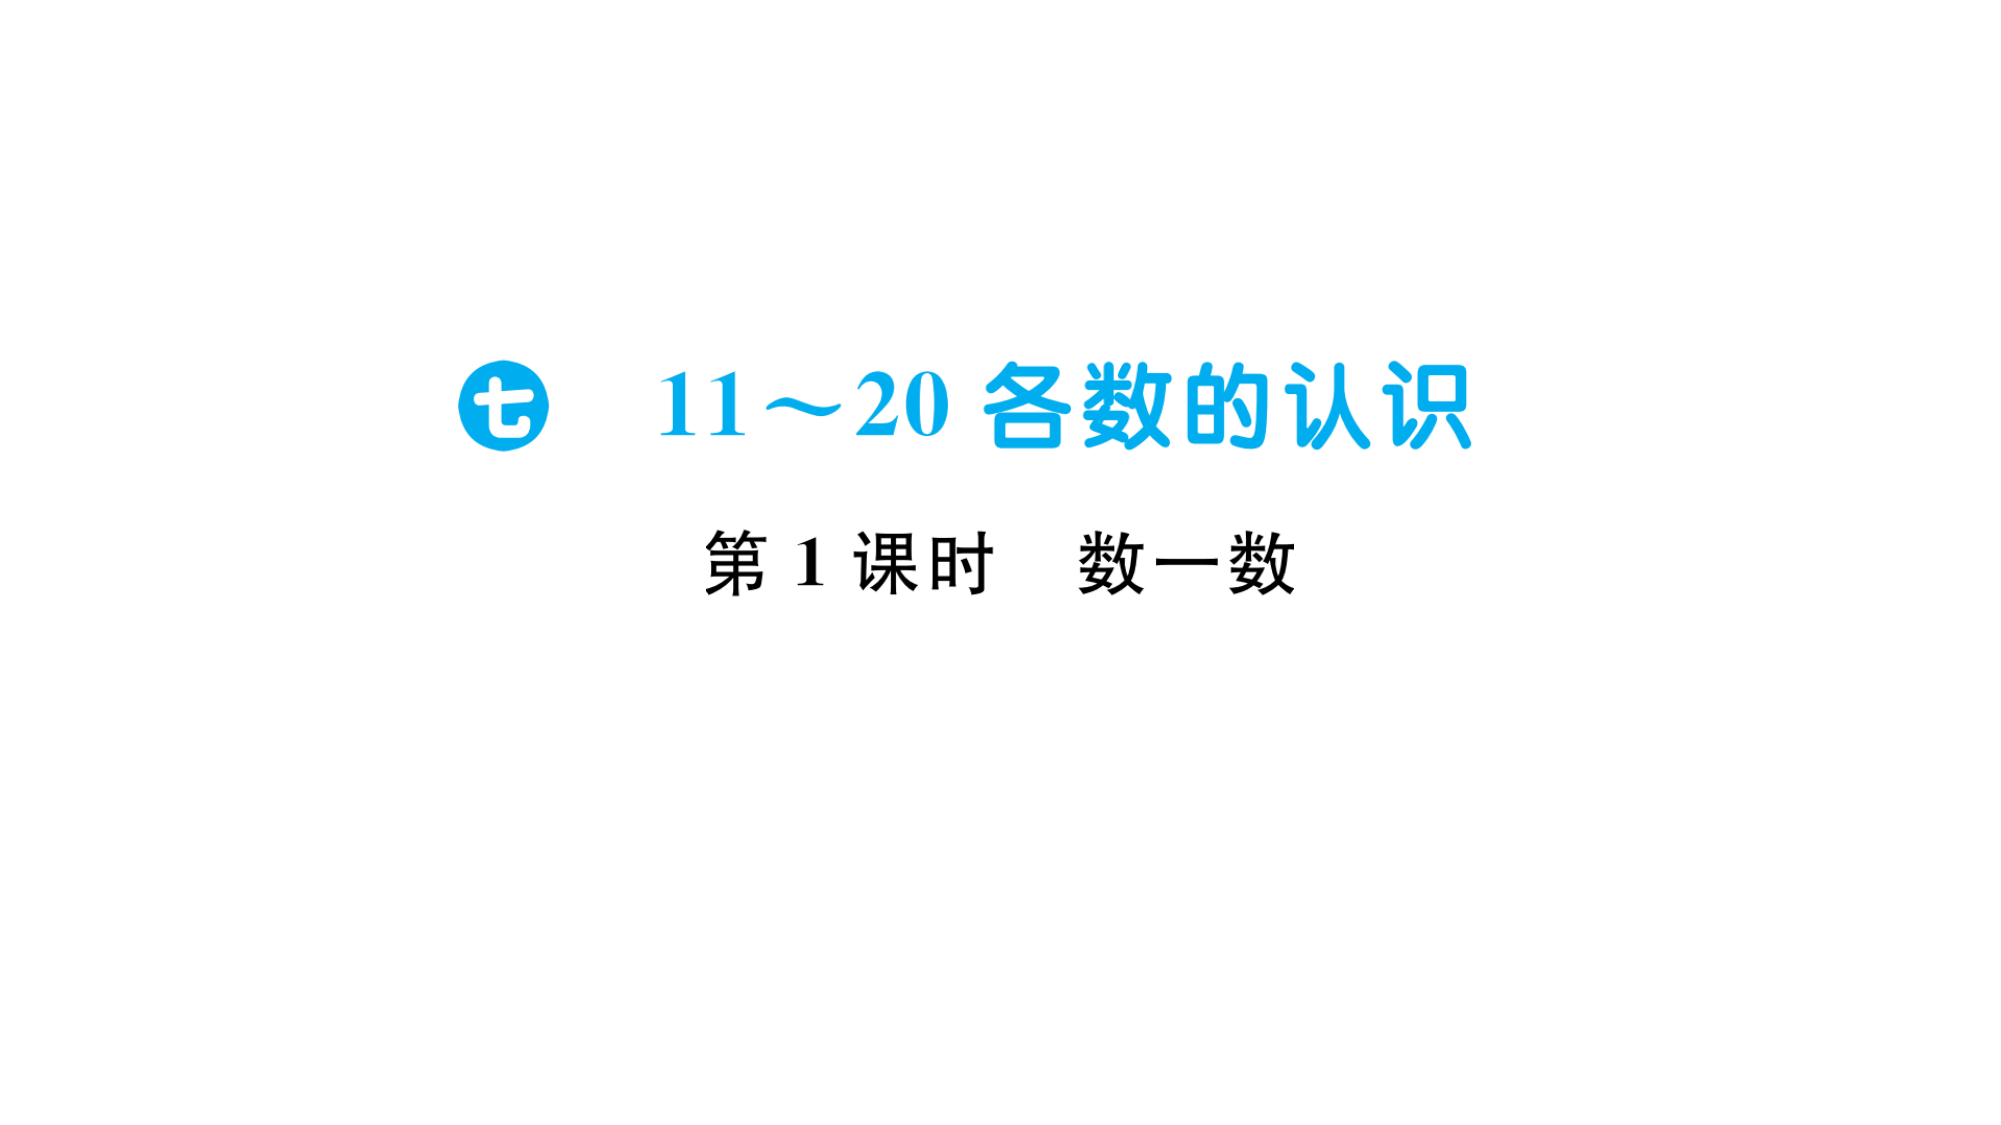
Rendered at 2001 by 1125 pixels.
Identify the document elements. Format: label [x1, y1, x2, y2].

picture [456, 326, 1514, 631]
